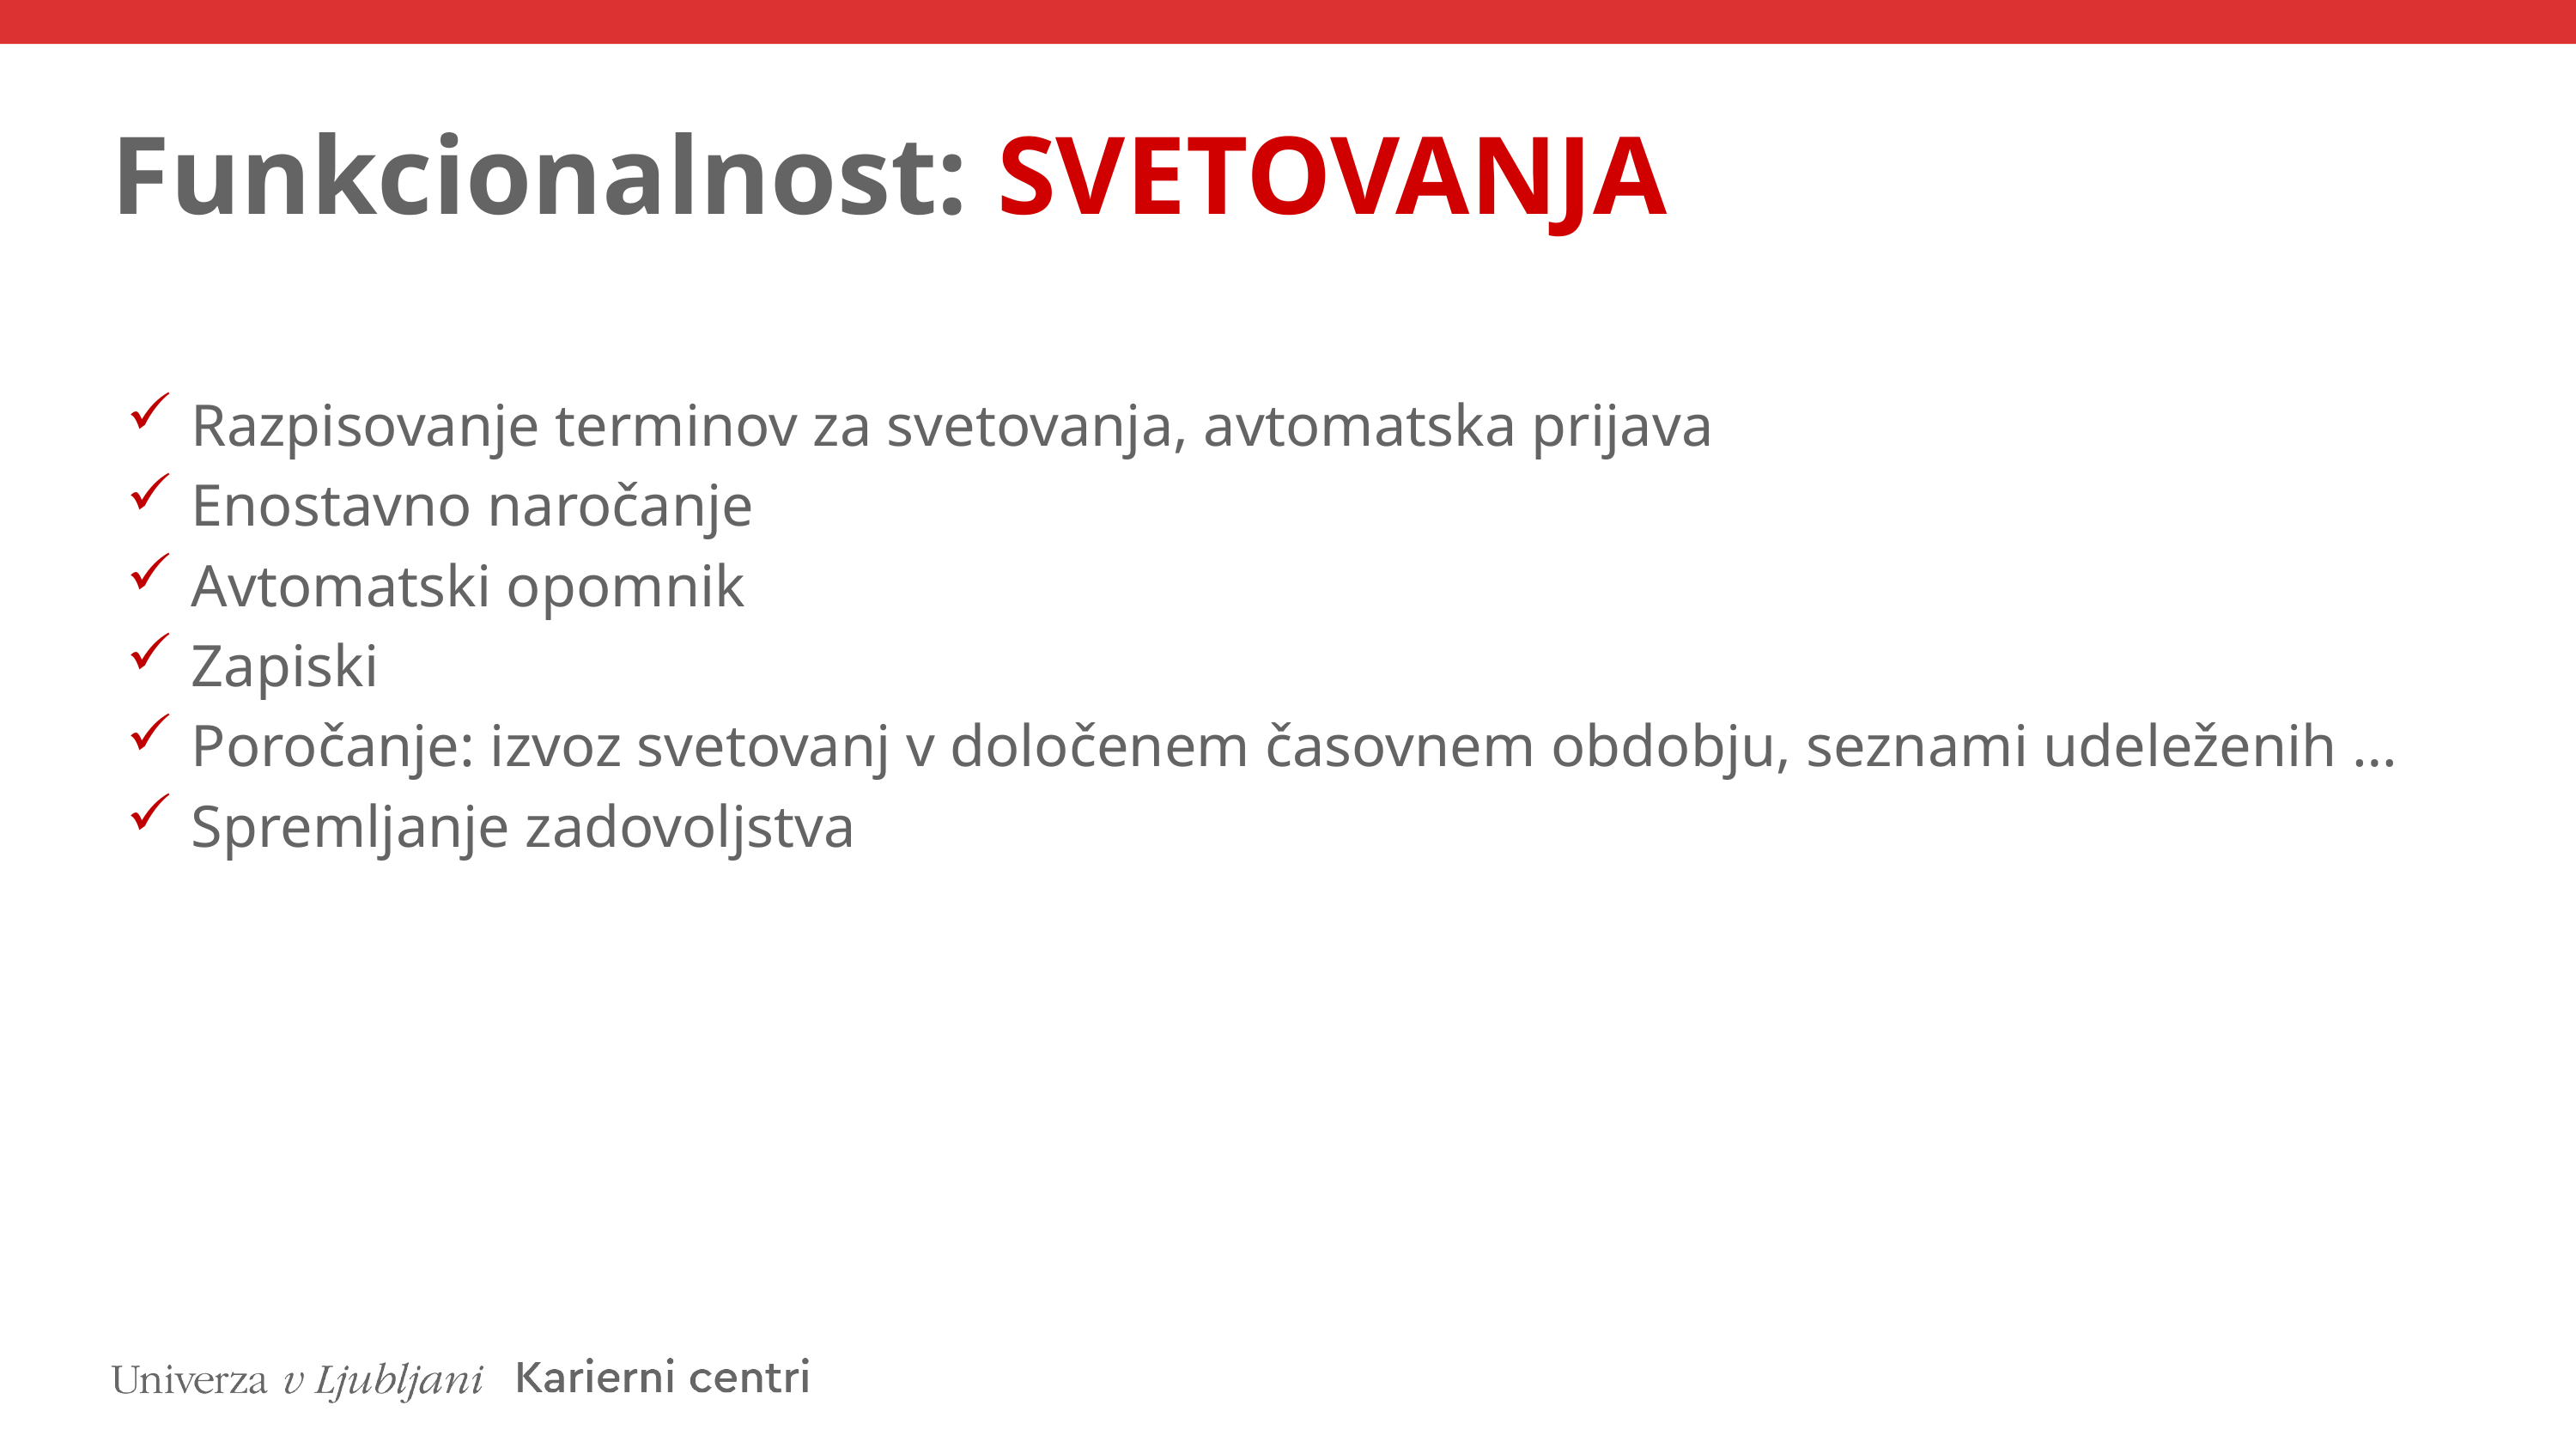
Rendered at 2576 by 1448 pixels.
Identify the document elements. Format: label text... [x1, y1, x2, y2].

title Funkcionalnost: SVETOVANJA [111, 106, 2506, 237]
list Razpisovanje terminov za svetovanja, avtomatska prijava Enostavno naročanje Avtomatski opomnik Zapiski Poročanje: izvoz svetovanj v določenem časovnem obdobju, seznami udeleženih … Spremljanje zadovoljstva [30, 388, 2455, 875]
picture [111, 1354, 811, 1403]
